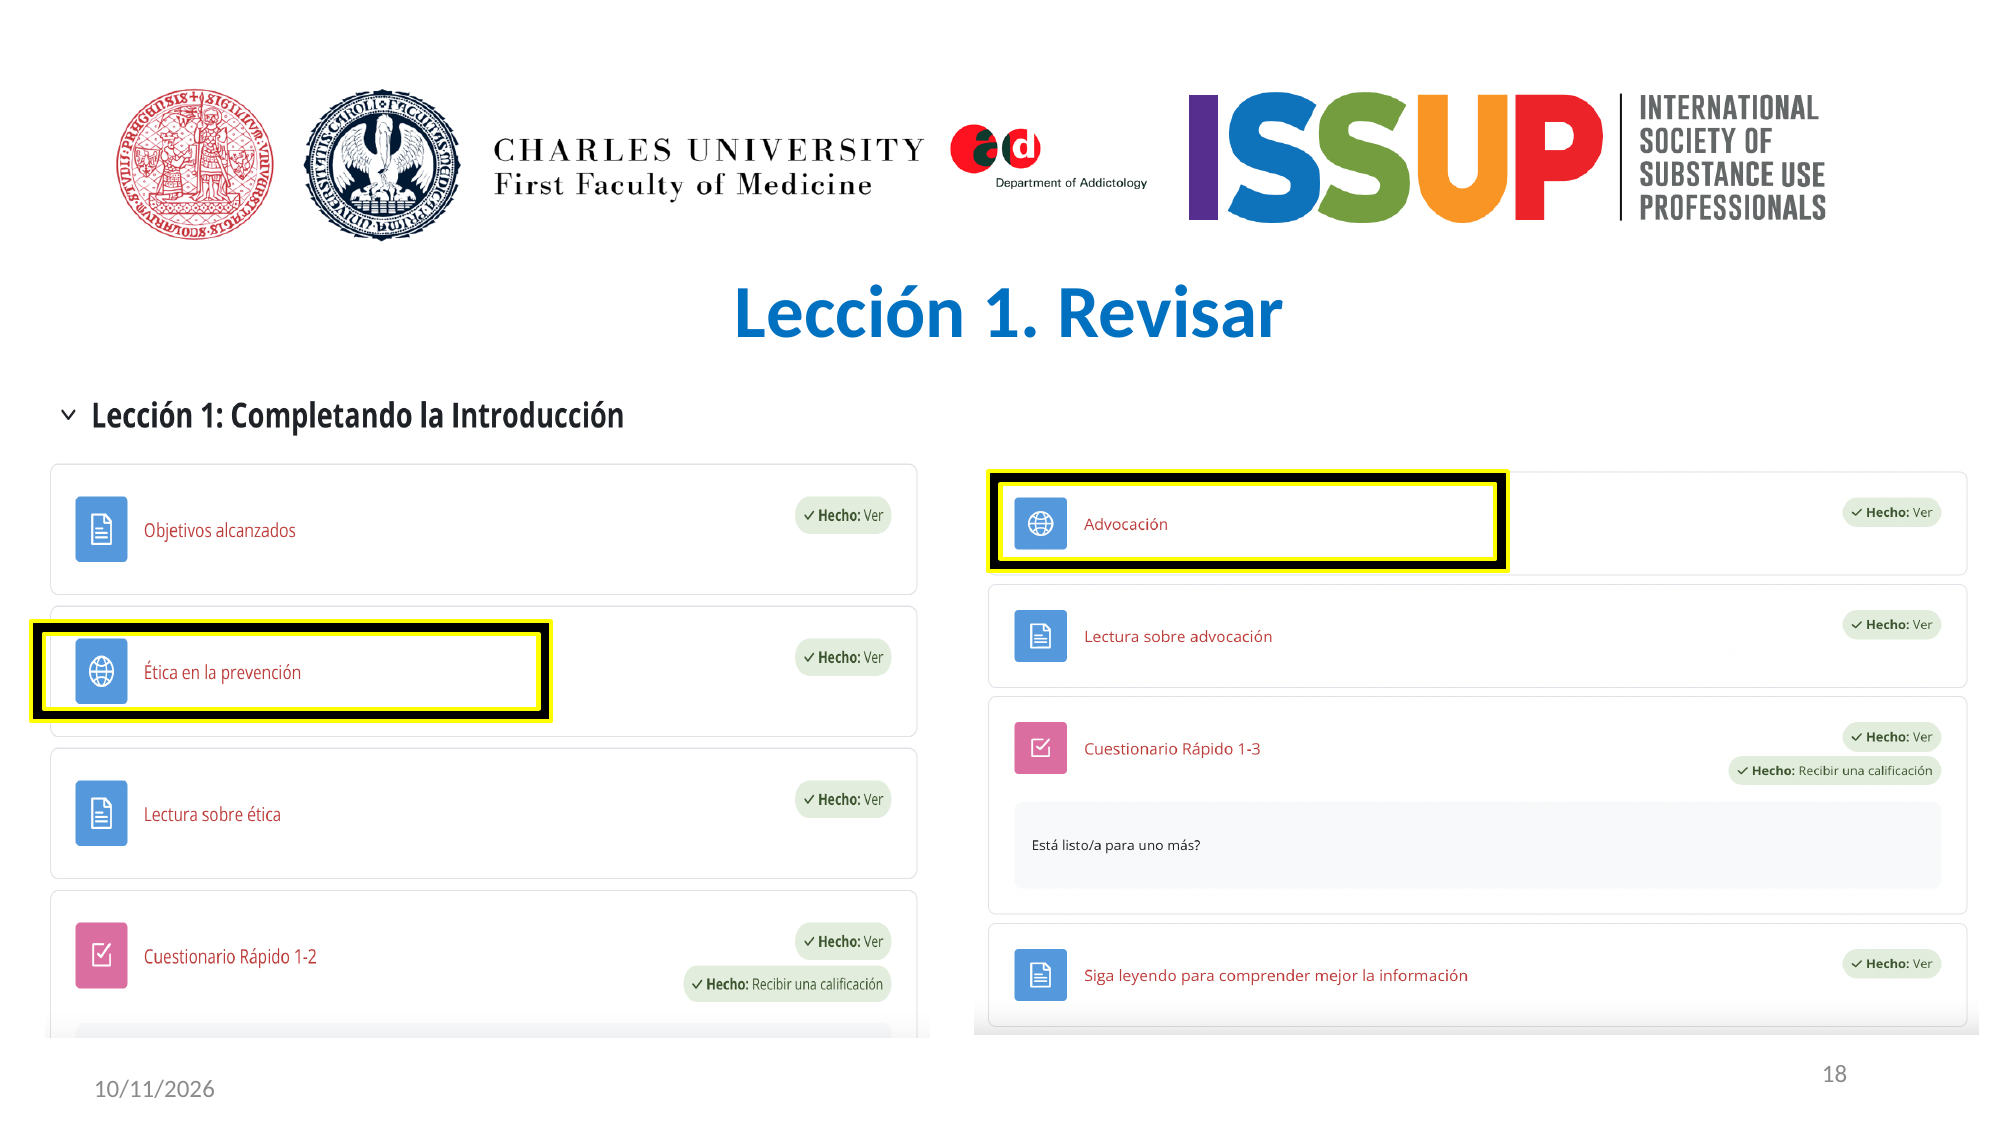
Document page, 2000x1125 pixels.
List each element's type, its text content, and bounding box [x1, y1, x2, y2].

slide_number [79, 1057, 529, 1117]
picture [1189, 90, 1827, 223]
picture [108, 76, 1169, 256]
slide_number 18 [1412, 1044, 1863, 1103]
picture [974, 465, 1979, 1035]
text_box [934, 406, 1784, 561]
text_box Lección 1. Revisar [236, 265, 1784, 361]
picture [45, 383, 930, 1038]
text_box [29, 619, 40, 723]
